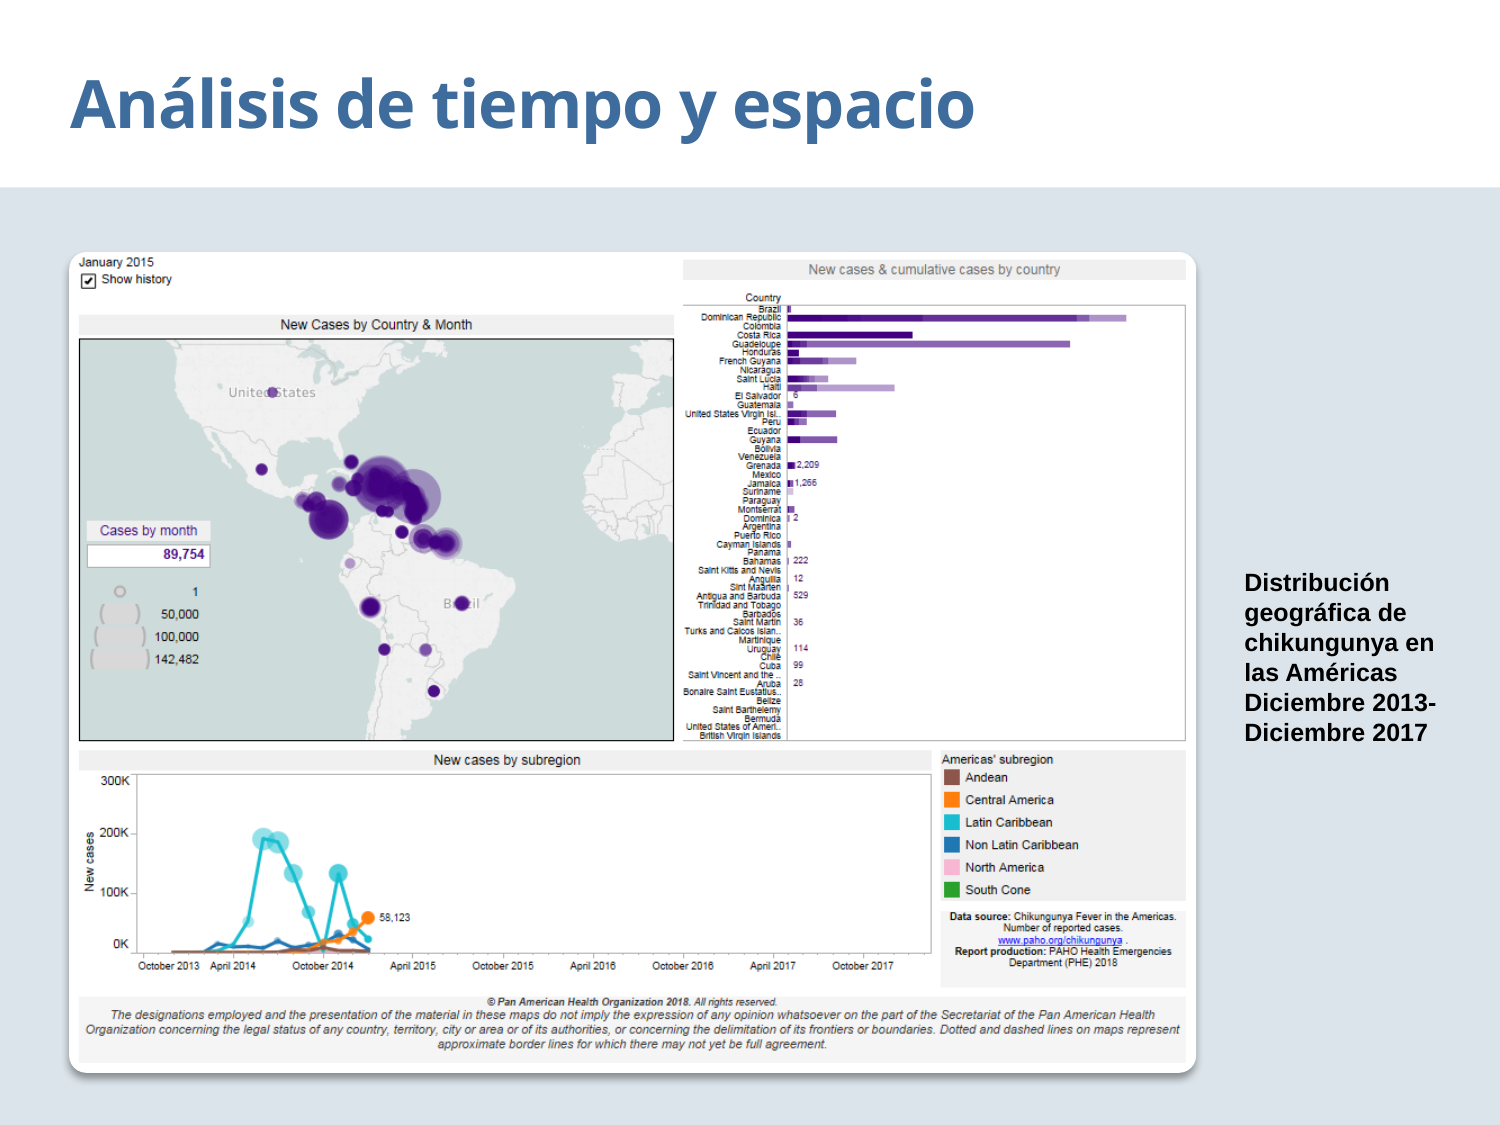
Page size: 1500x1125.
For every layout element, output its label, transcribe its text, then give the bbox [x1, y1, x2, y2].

text_box [0, 185, 1500, 1125]
text_box Distribución geográfica de chikungunya en las Américas Diciembre 2013- Diciembre 2017 [1244, 566, 1442, 747]
picture [70, 253, 1195, 1072]
text_box Análisis de tiempo y espacio [70, 62, 1424, 143]
